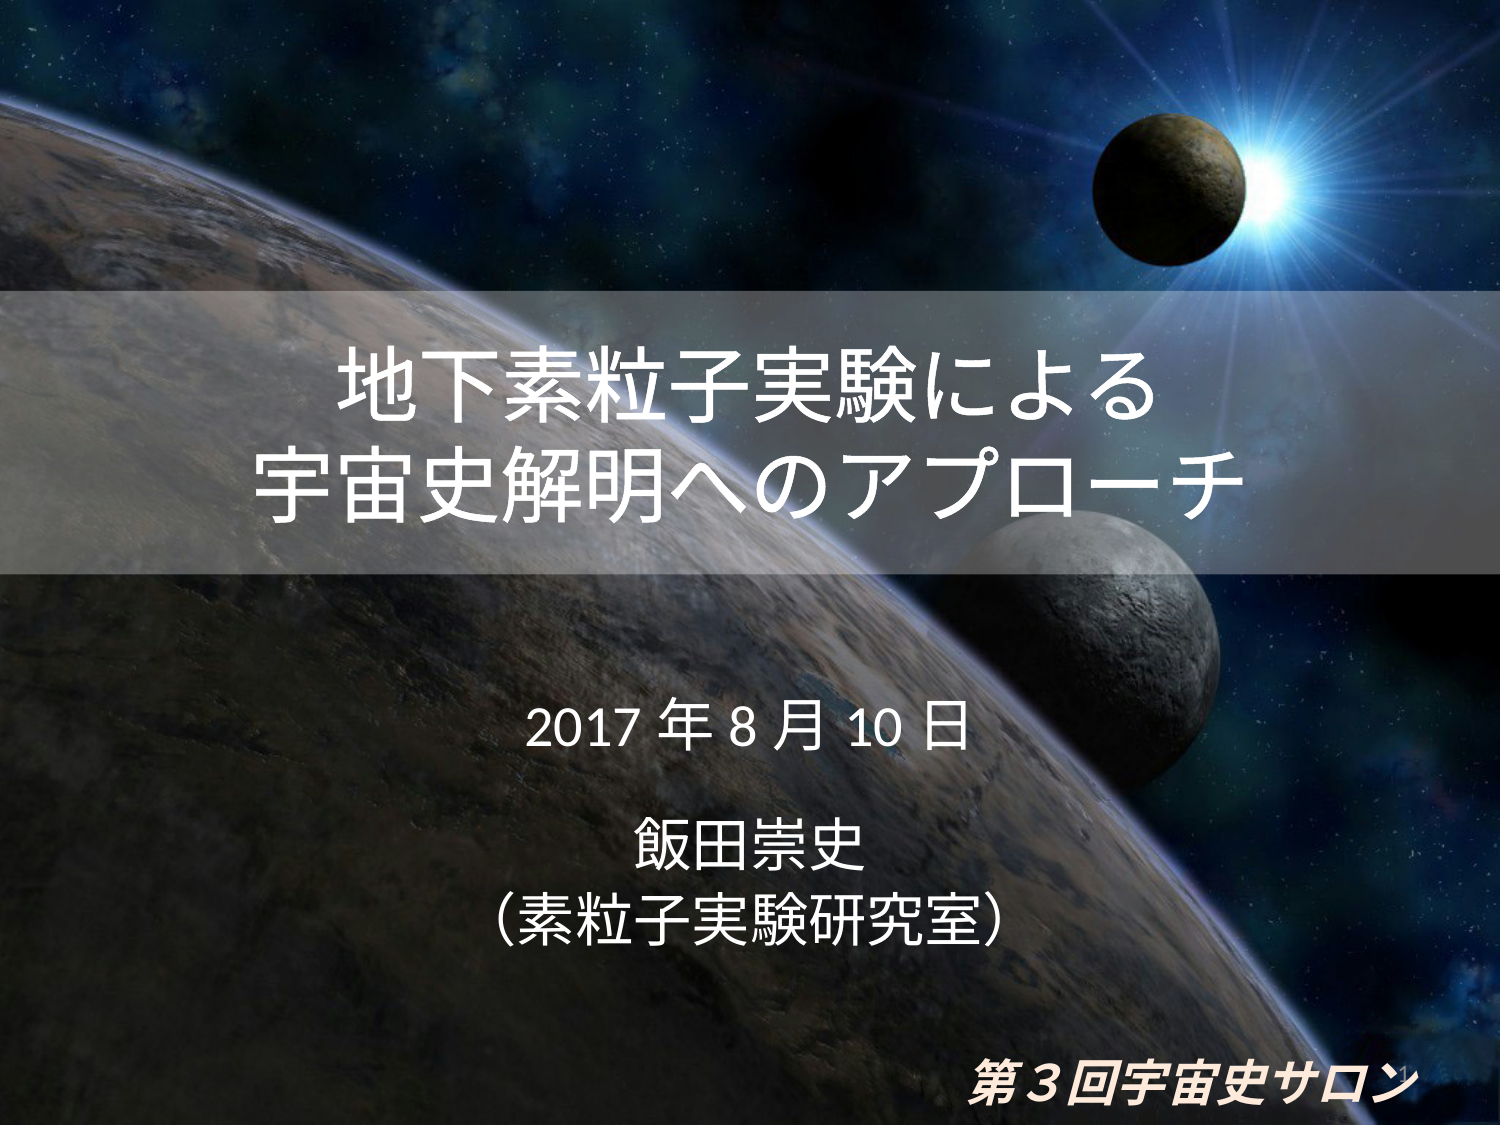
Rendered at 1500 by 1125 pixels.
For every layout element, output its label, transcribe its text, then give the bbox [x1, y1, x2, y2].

subtitle 2017年8月10日 飯田崇史 （素粒子実験研究室） [156, 680, 1344, 1012]
text_box 第３回宇宙史サロン [950, 1043, 1500, 1119]
picture [0, 0, 1500, 290]
text_box 地下素粒子実験による 宇宙史解明へのアプローチ [0, 290, 1500, 575]
picture [0, 575, 1500, 1125]
